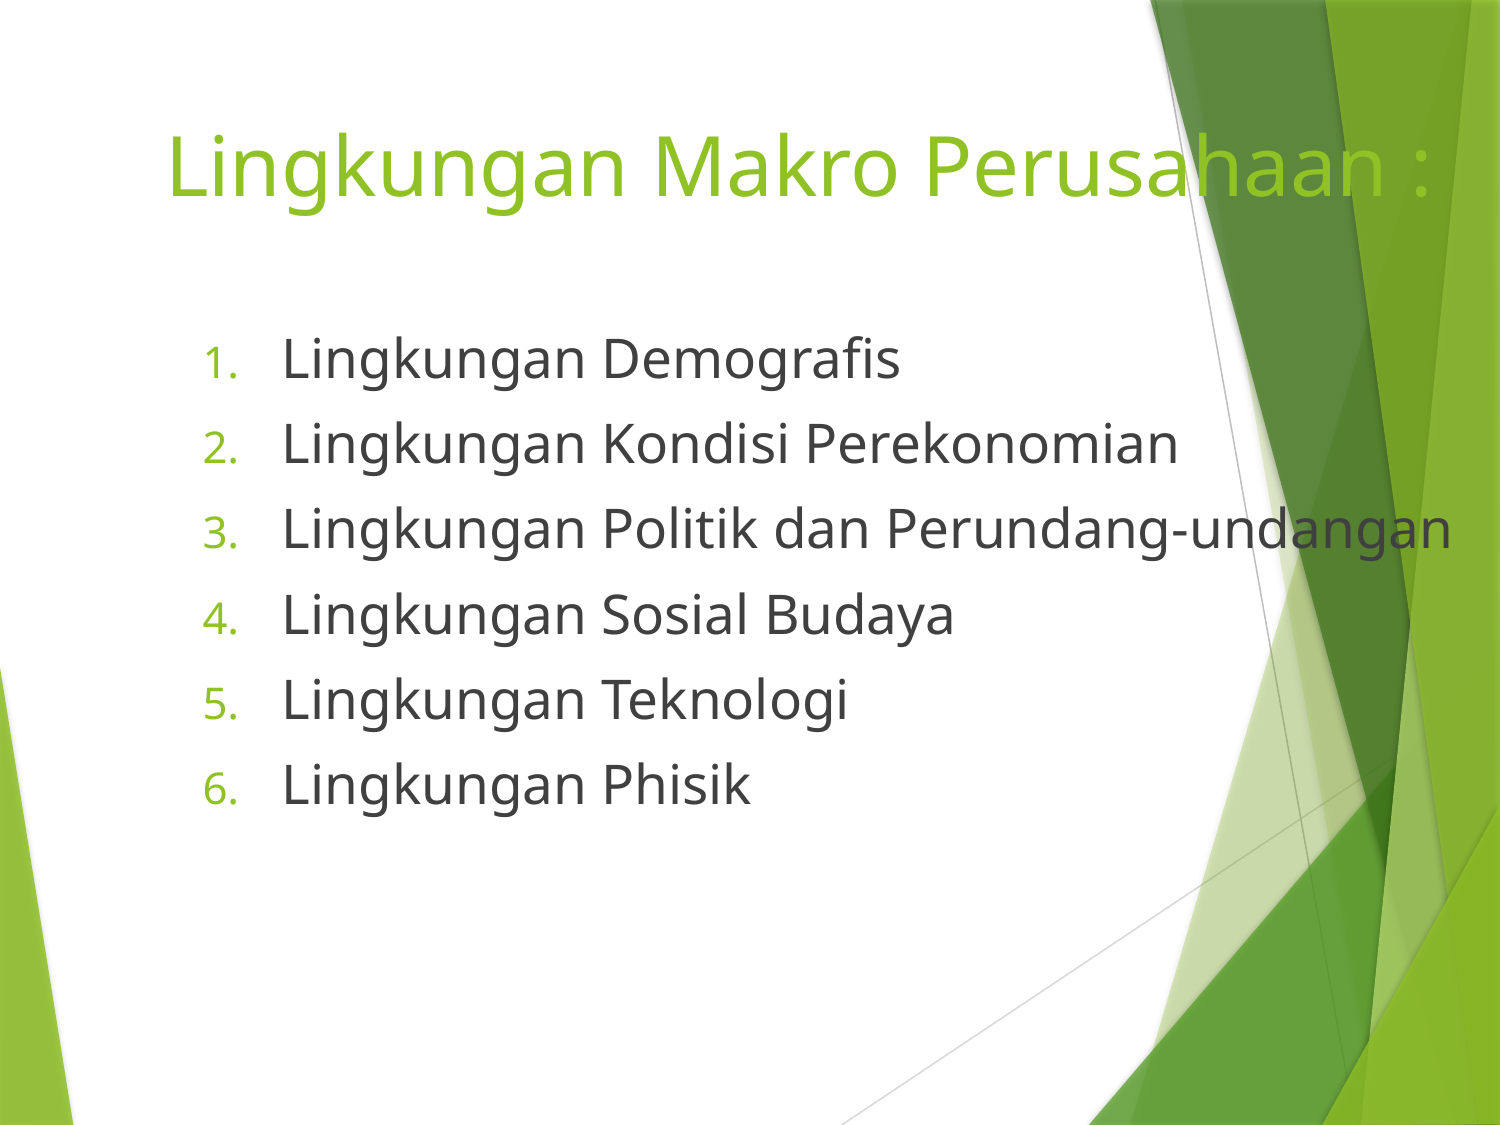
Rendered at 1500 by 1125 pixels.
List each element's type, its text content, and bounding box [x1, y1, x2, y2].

title Lingkungan Makro Perusahaan : [150, 105, 1500, 293]
list Lingkungan Demografis Lingkungan Kondisi Perekonomian Lingkungan Politik dan Perundang-undangan Lingkungan Sosial Budaya Lingkungan Teknologi Lingkungan Phisik [187, 316, 1472, 886]
